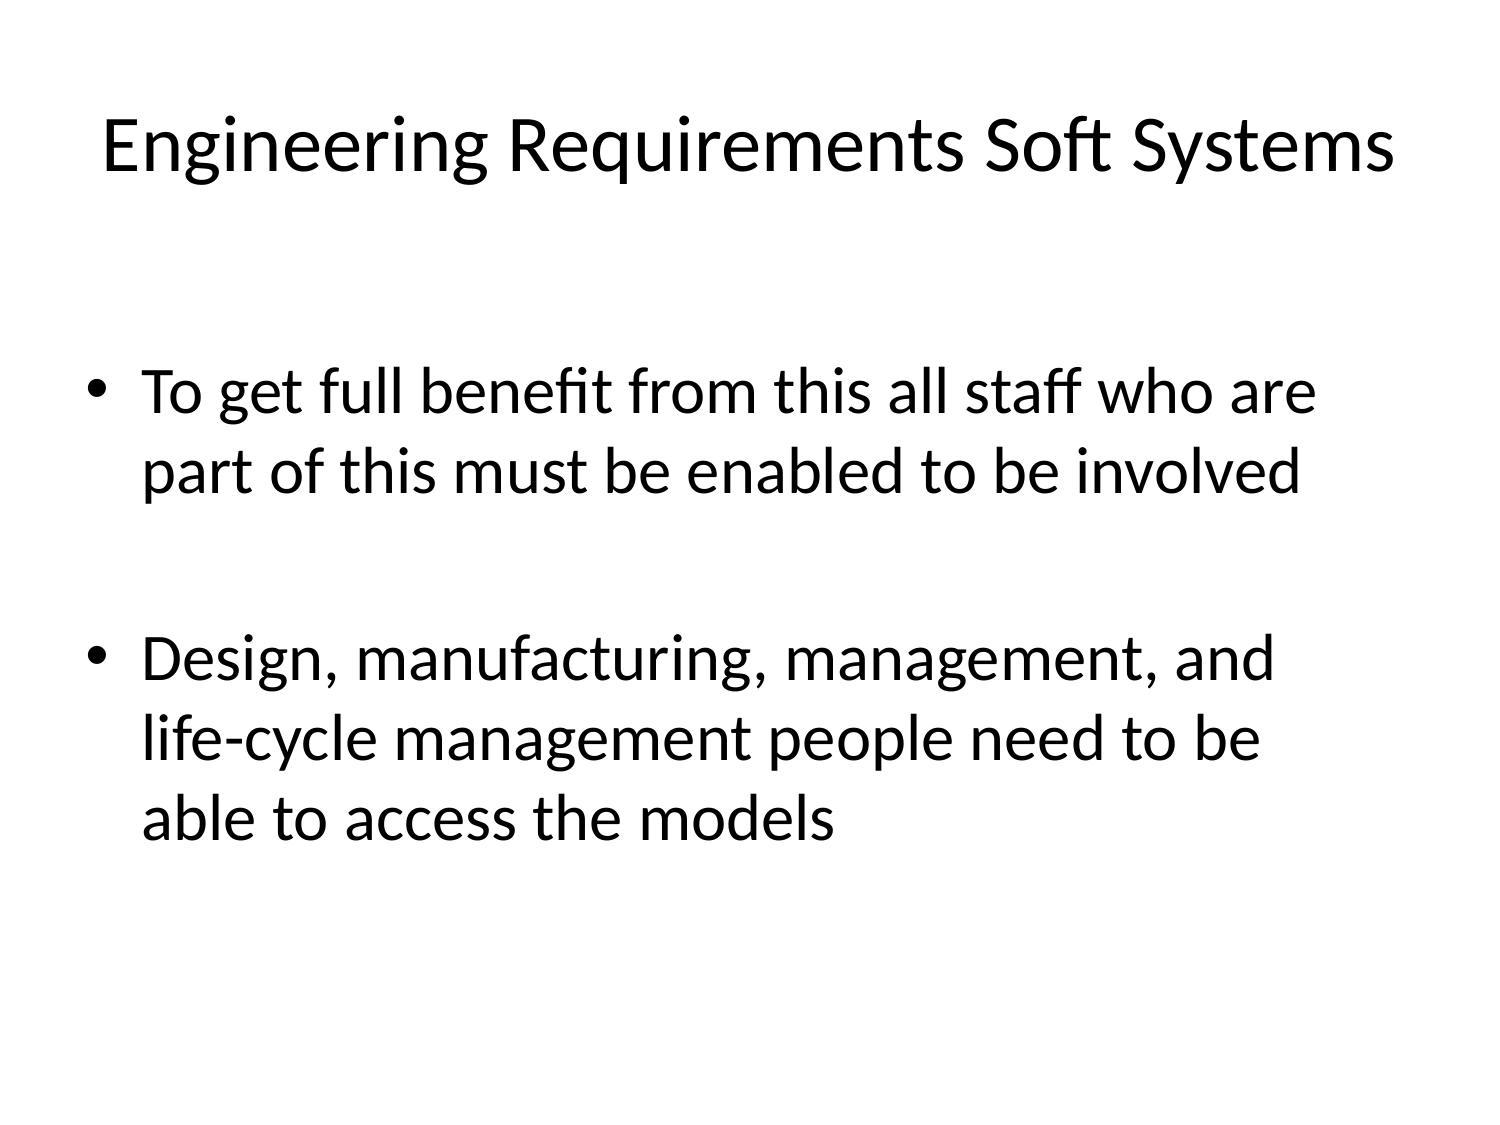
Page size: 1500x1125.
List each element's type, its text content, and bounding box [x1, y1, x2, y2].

list To get full benefit from this all staff who are part of this must be enabled to be involved Design, manufacturing, management, and life-cycle management people need to be able to access the models [70, 339, 1407, 891]
title Engineering Requirements Soft Systems [75, 45, 1425, 233]
